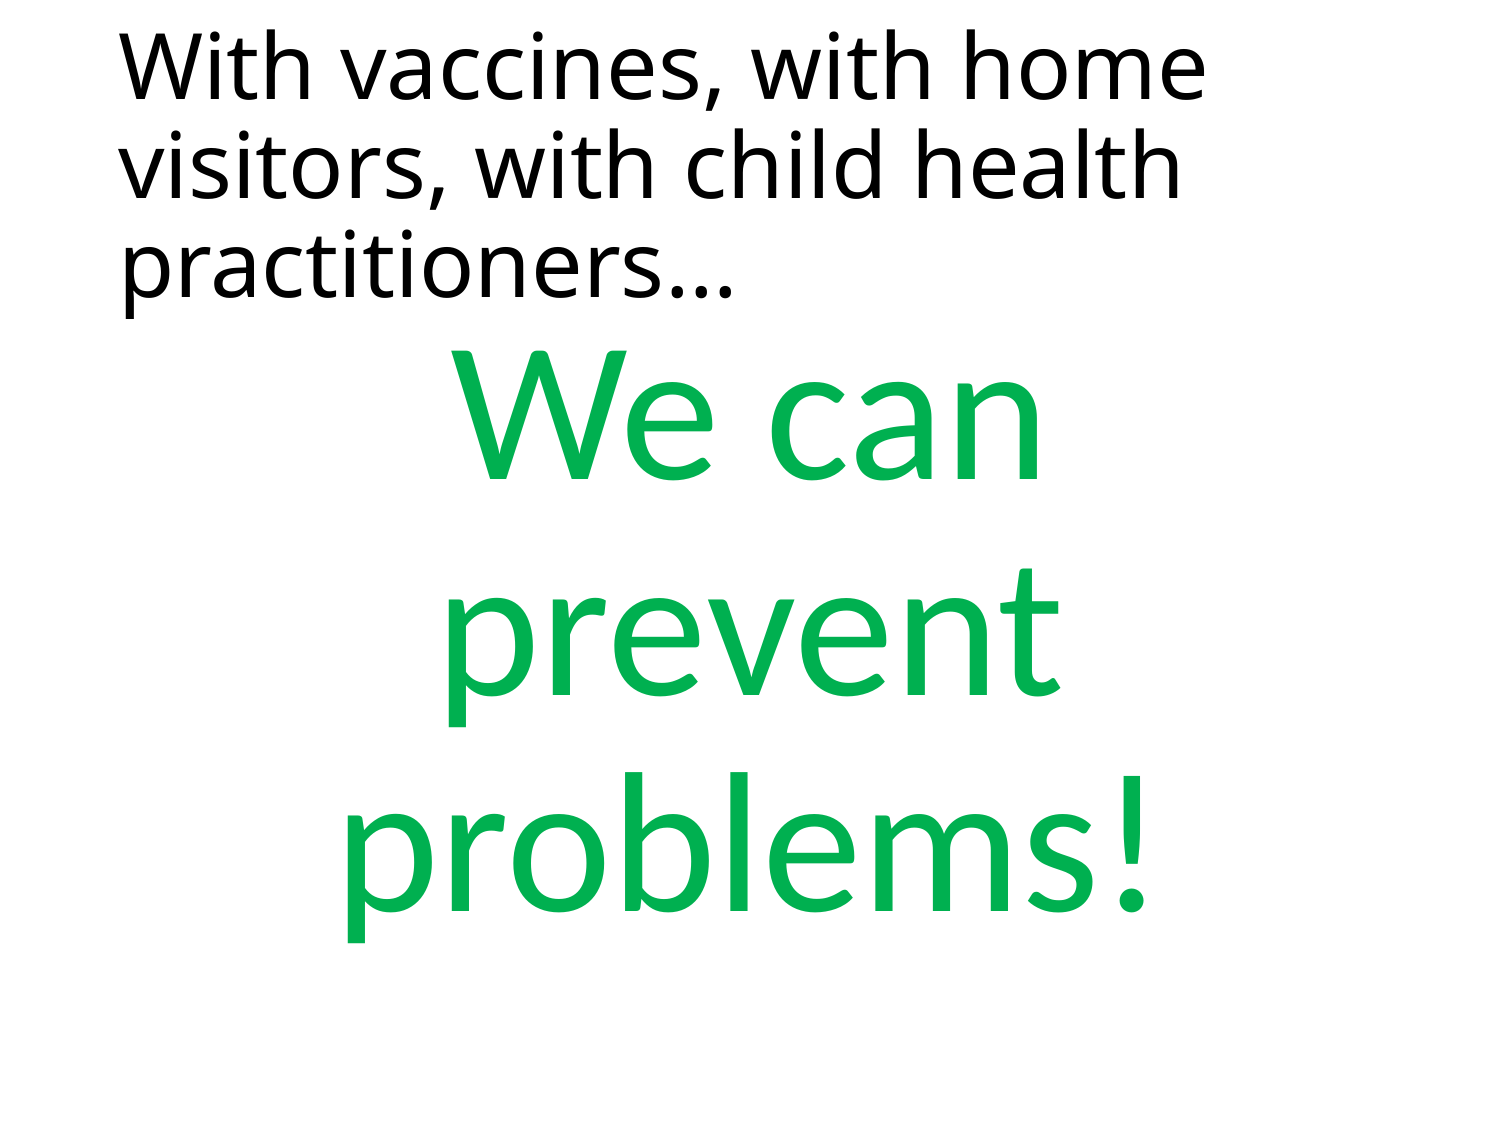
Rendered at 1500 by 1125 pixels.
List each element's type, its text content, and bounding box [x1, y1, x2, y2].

list We can prevent problems! [103, 299, 1397, 1014]
title With vaccines, with home visitors, with child health practitioners... [103, 59, 1397, 278]
